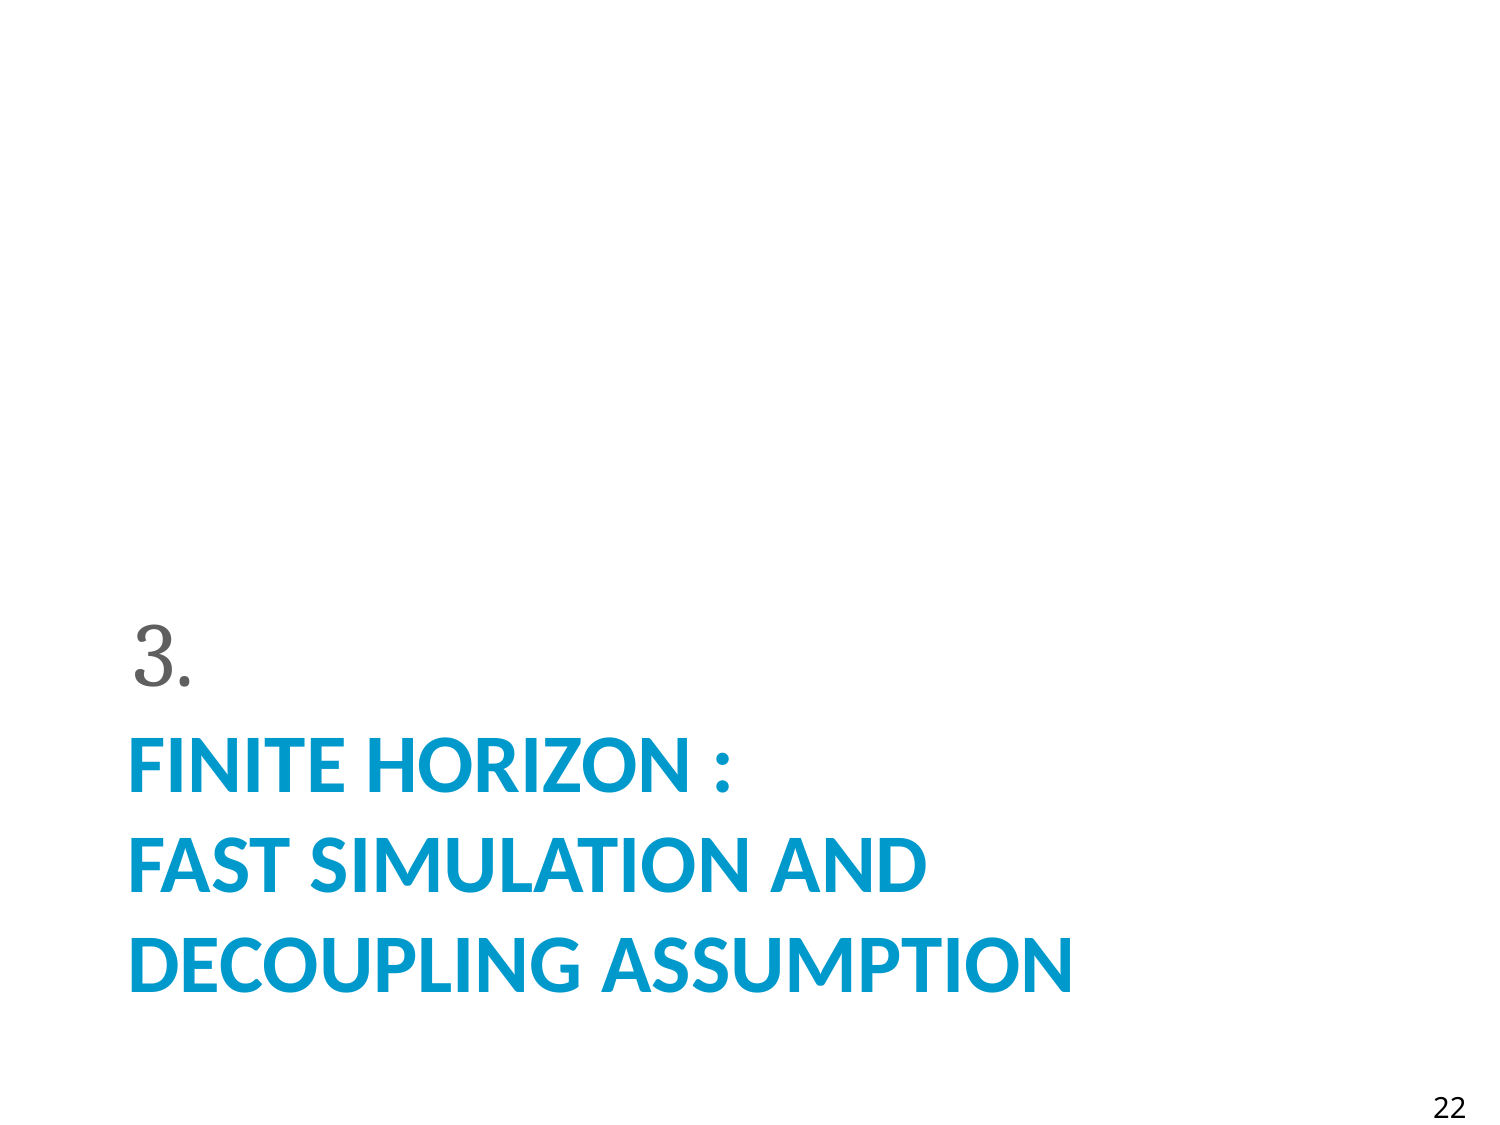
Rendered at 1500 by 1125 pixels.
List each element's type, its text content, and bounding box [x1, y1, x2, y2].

title FINITE HORIZON : Fast Simulation and Decoupling assumption [37, 701, 1394, 926]
footer 22 [1399, 1082, 1500, 1125]
list 3. [118, 466, 1394, 713]
